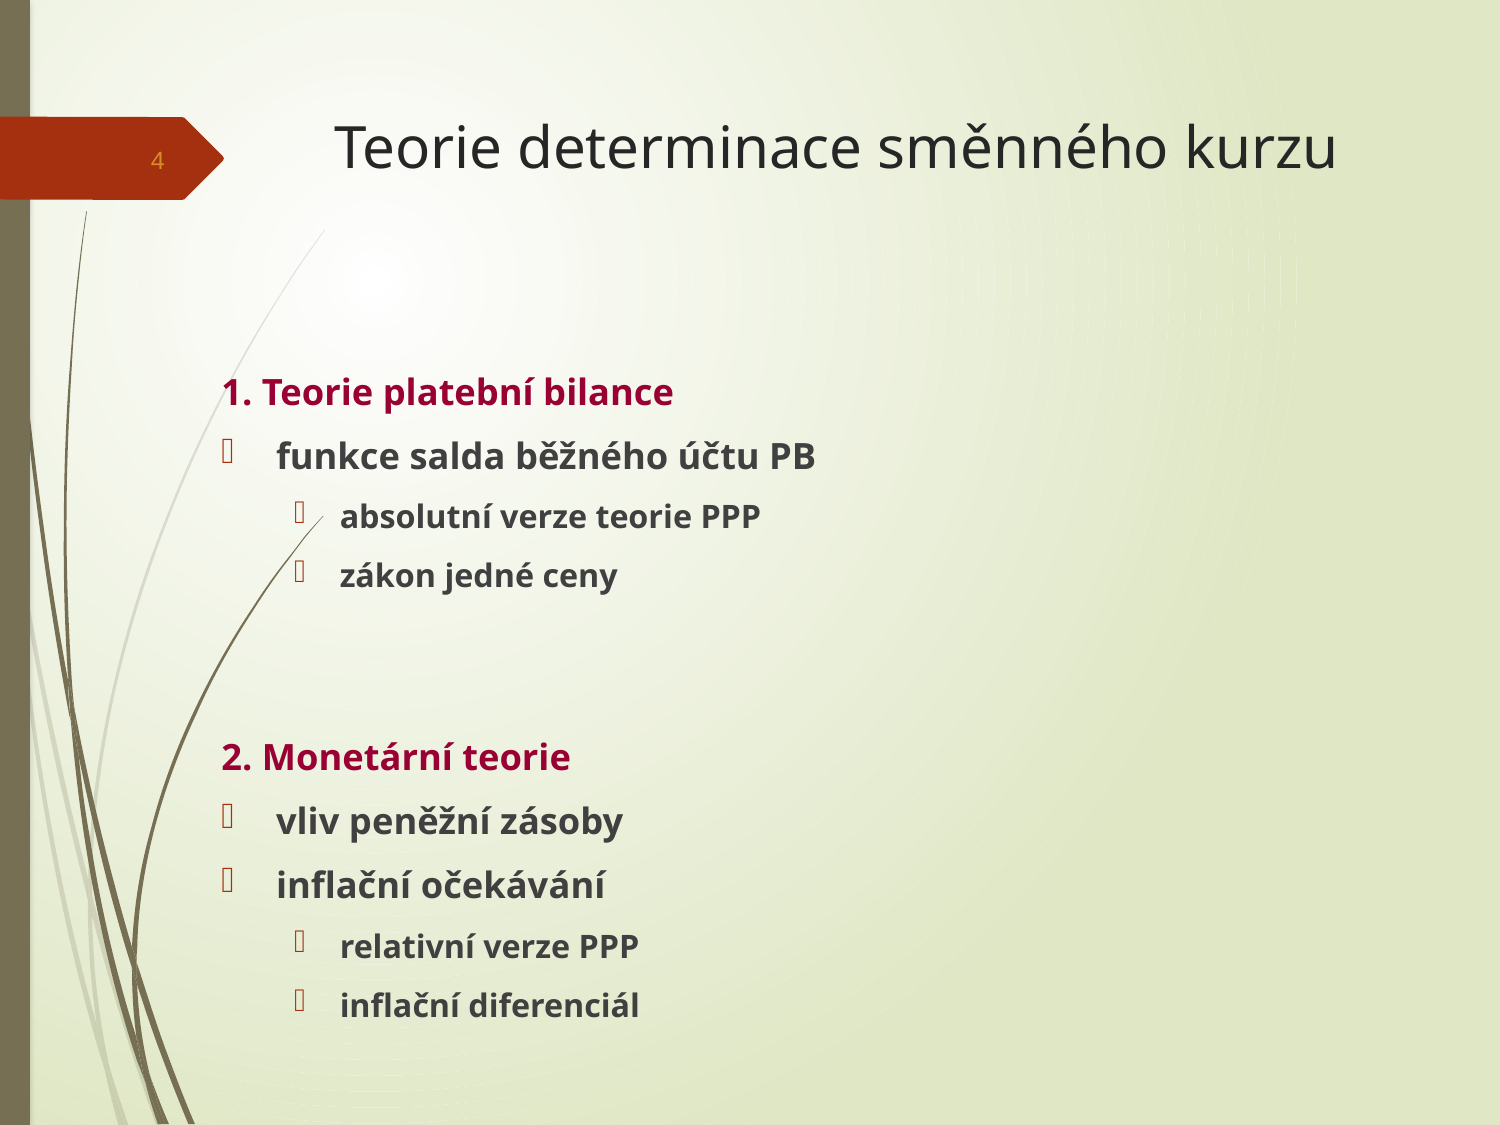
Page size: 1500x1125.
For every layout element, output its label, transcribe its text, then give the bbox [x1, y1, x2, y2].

list 1. Teorie platební bilance funkce salda běžného účtu PB absolutní verze teorie PPP zákon jedné ceny 2. Monetární teorie vliv peněžní zásoby inflační očekávání relativní verze PPP inflační diferenciál [206, 361, 1464, 1037]
title Teorie determinace směnného kurzu [319, 102, 1400, 313]
slide_number 4 [83, 129, 180, 190]
